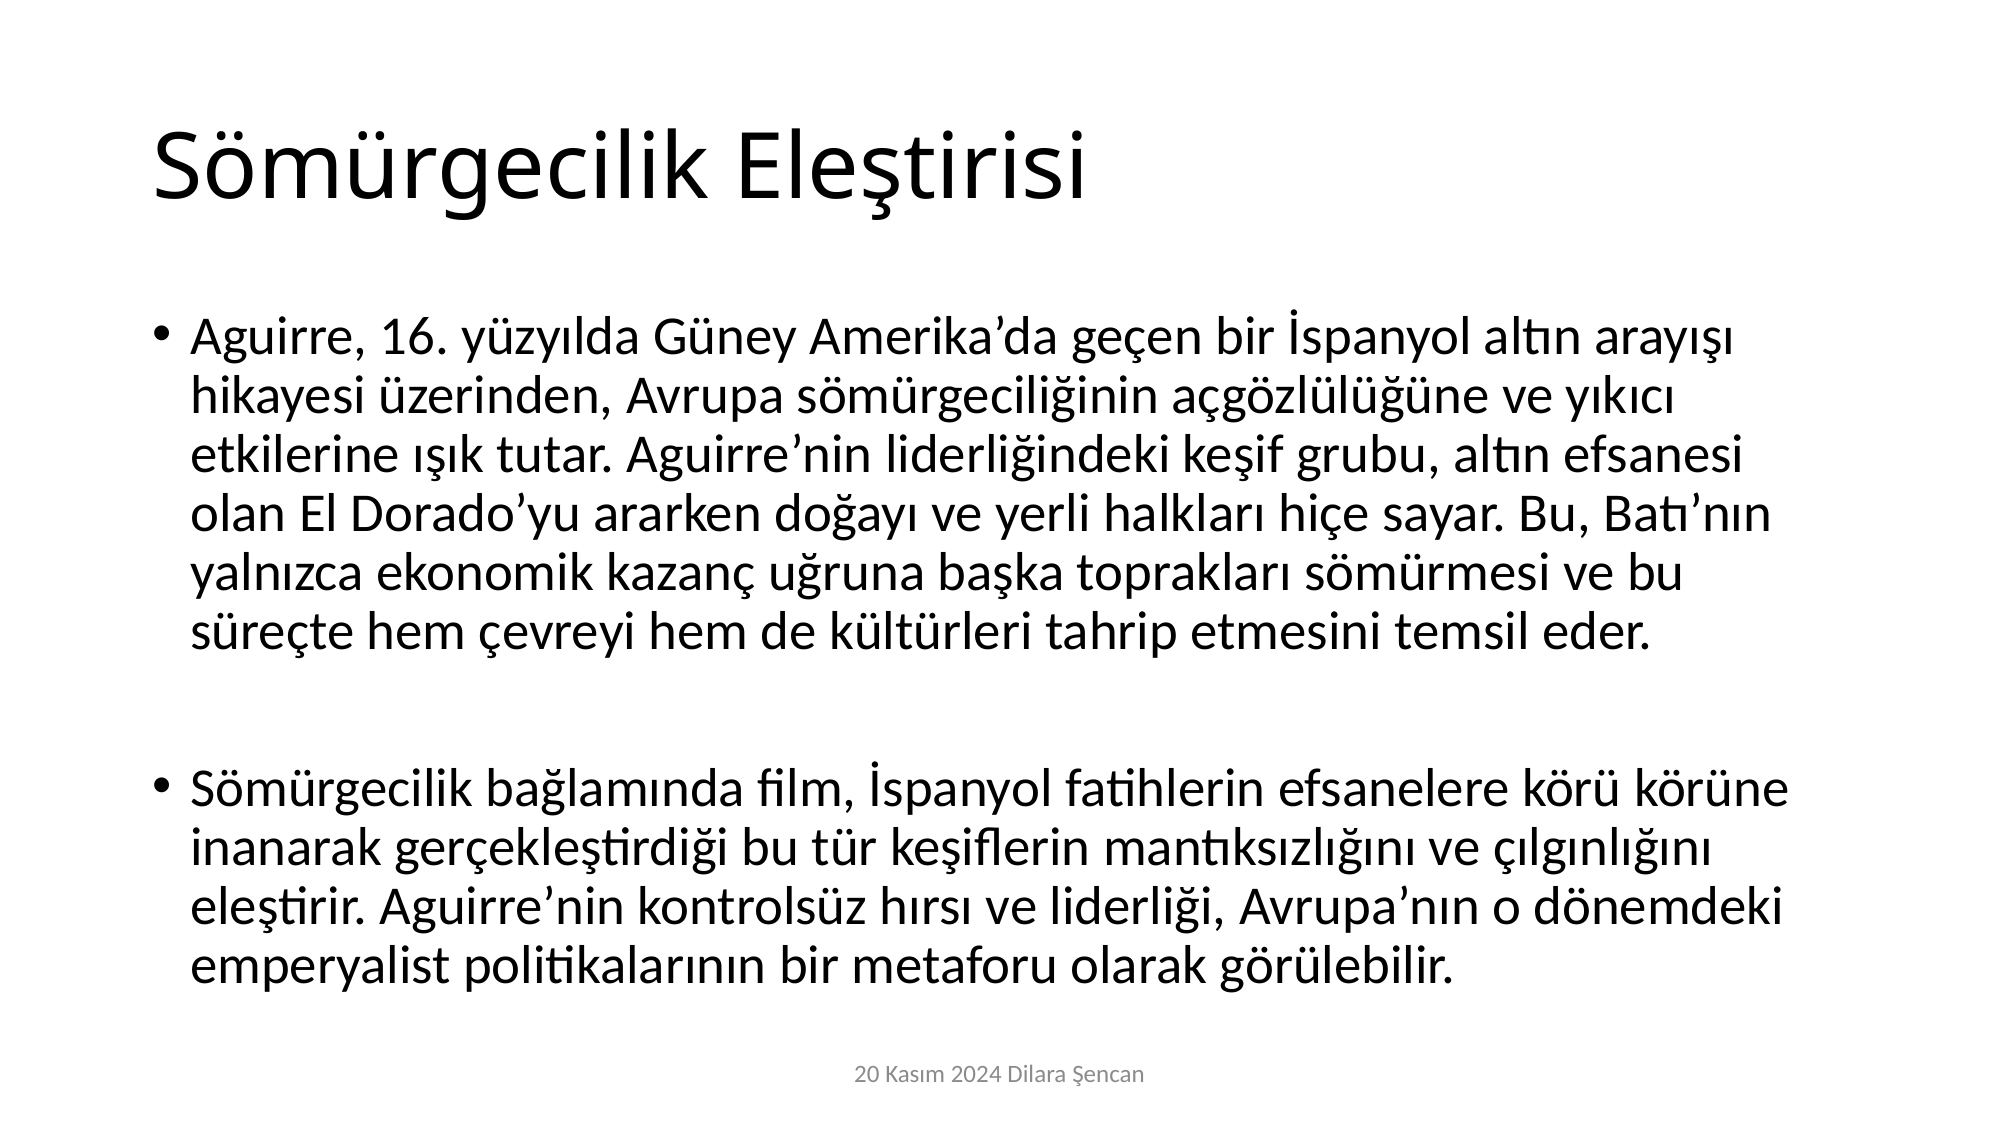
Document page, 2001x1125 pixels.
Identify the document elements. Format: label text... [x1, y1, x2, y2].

list Aguirre, 16. yüzyılda Güney Amerika’da geçen bir İspanyol altın arayışı hikayesi üzerinden, Avrupa sömürgeciliğinin açgözlülüğüne ve yıkıcı etkilerine ışık tutar. Aguirre’nin liderliğindeki keşif grubu, altın efsanesi olan El Dorado’yu ararken doğayı ve yerli halkları hiçe sayar. Bu, Batı’nın yalnızca ekonomik kazanç uğruna başka toprakları sömürmesi ve bu süreçte hem çevreyi hem de kültürleri tahrip etmesini temsil eder. Sömürgecilik bağlamında film, İspanyol fatihlerin efsanelere körü körüne inanarak gerçekleştirdiği bu tür keşiflerin mantıksızlığını ve çılgınlığını eleştirir. Aguirre’nin kontrolsüz hırsı ve liderliği, Avrupa’nın o dönemdeki emperyalist politikalarının bir metaforu olarak görülebilir. [137, 299, 1863, 1014]
footer 20 Kasım 2024 Dilara Şencan [662, 1042, 1338, 1103]
title Sömürgecilik Eleştirisi [137, 59, 1863, 278]
